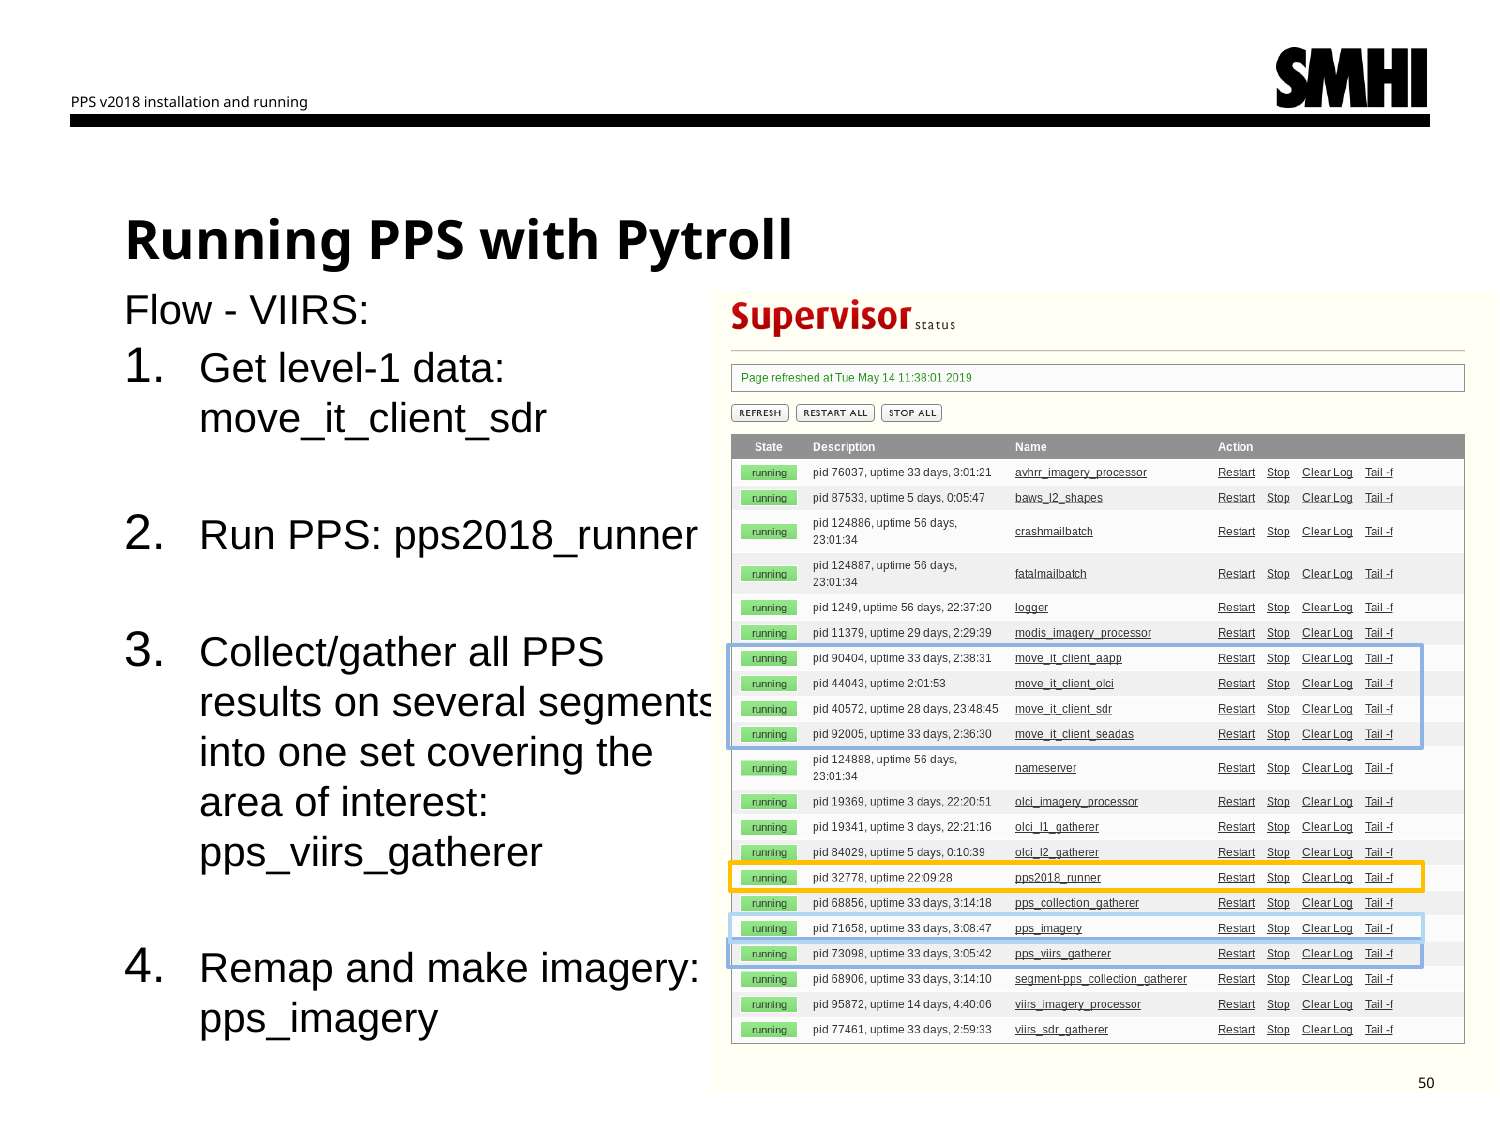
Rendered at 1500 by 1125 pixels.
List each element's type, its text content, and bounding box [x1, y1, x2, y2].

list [710, 290, 1498, 1094]
picture [1276, 47, 1427, 108]
list Flow - VIIRS: Get level-1 data: move_it_client_sdr Run PPS: pps2018_runner Collect/gather all PPS results on several segments into one set covering the area of interest: pps_viirs_gatherer Remap and make imagery: pps_imagery [124, 282, 738, 1019]
title Running PPS with Pytroll [124, 135, 1377, 271]
footer PPS v2018 installation and running [70, 92, 1197, 112]
